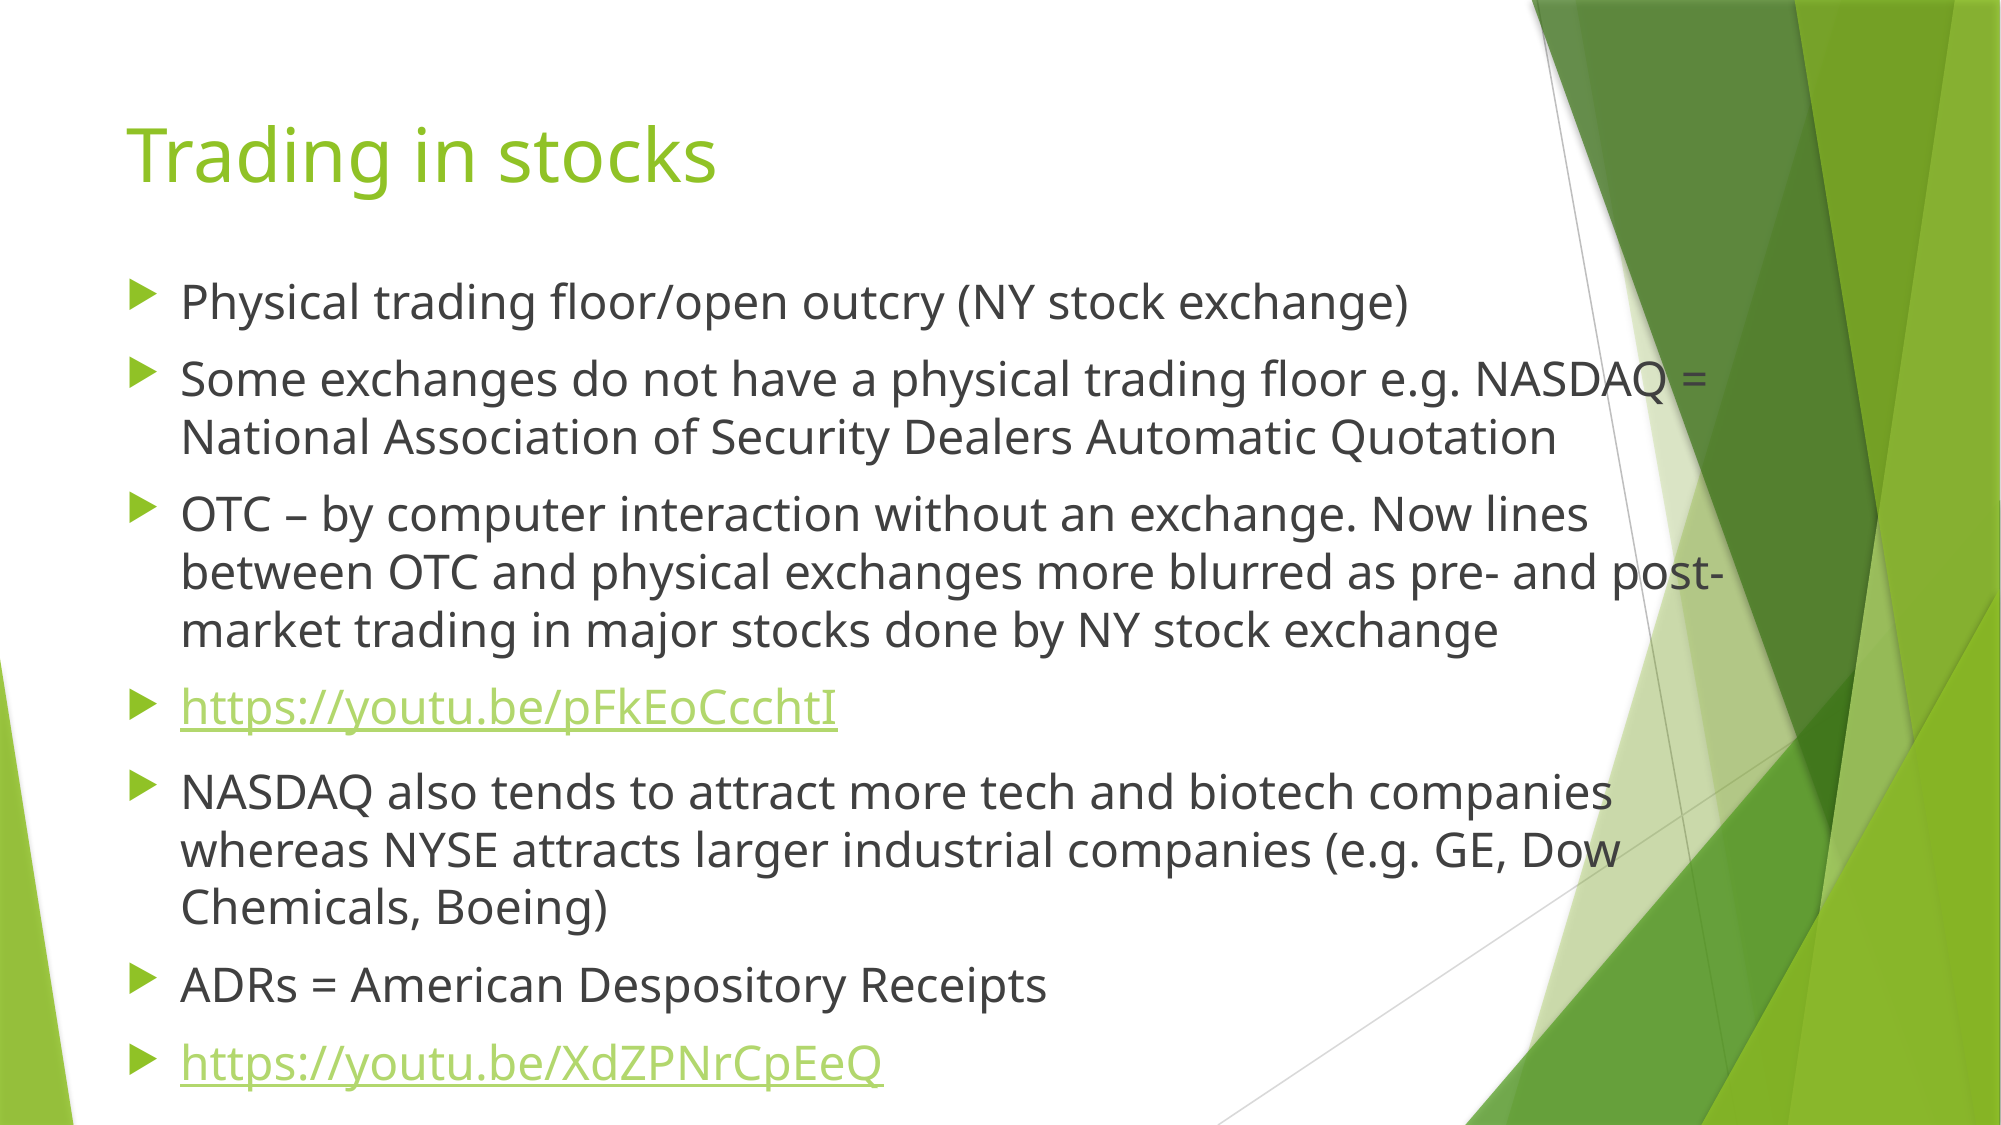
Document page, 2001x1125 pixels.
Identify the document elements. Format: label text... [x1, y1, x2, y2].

list Physical trading floor/open outcry (NY stock exchange) Some exchanges do not have a physical trading floor e.g. NASDAQ = National Association of Security Dealers Automatic Quotation OTC – by computer interaction without an exchange. Now lines between OTC and physical exchanges more blurred as pre- and post-market trading in major stocks done by NY stock exchange https://youtu.be/pFkEoCcchtI NASDAQ also tends to attract more tech and biotech companies whereas NYSE attracts larger industrial companies (e.g. GE, Dow Chemicals, Boeing) ADRs = American Despository Receipts https://youtu.be/XdZPNrCpEeQ [111, 263, 1788, 1107]
title Trading in stocks [111, 99, 1522, 263]
